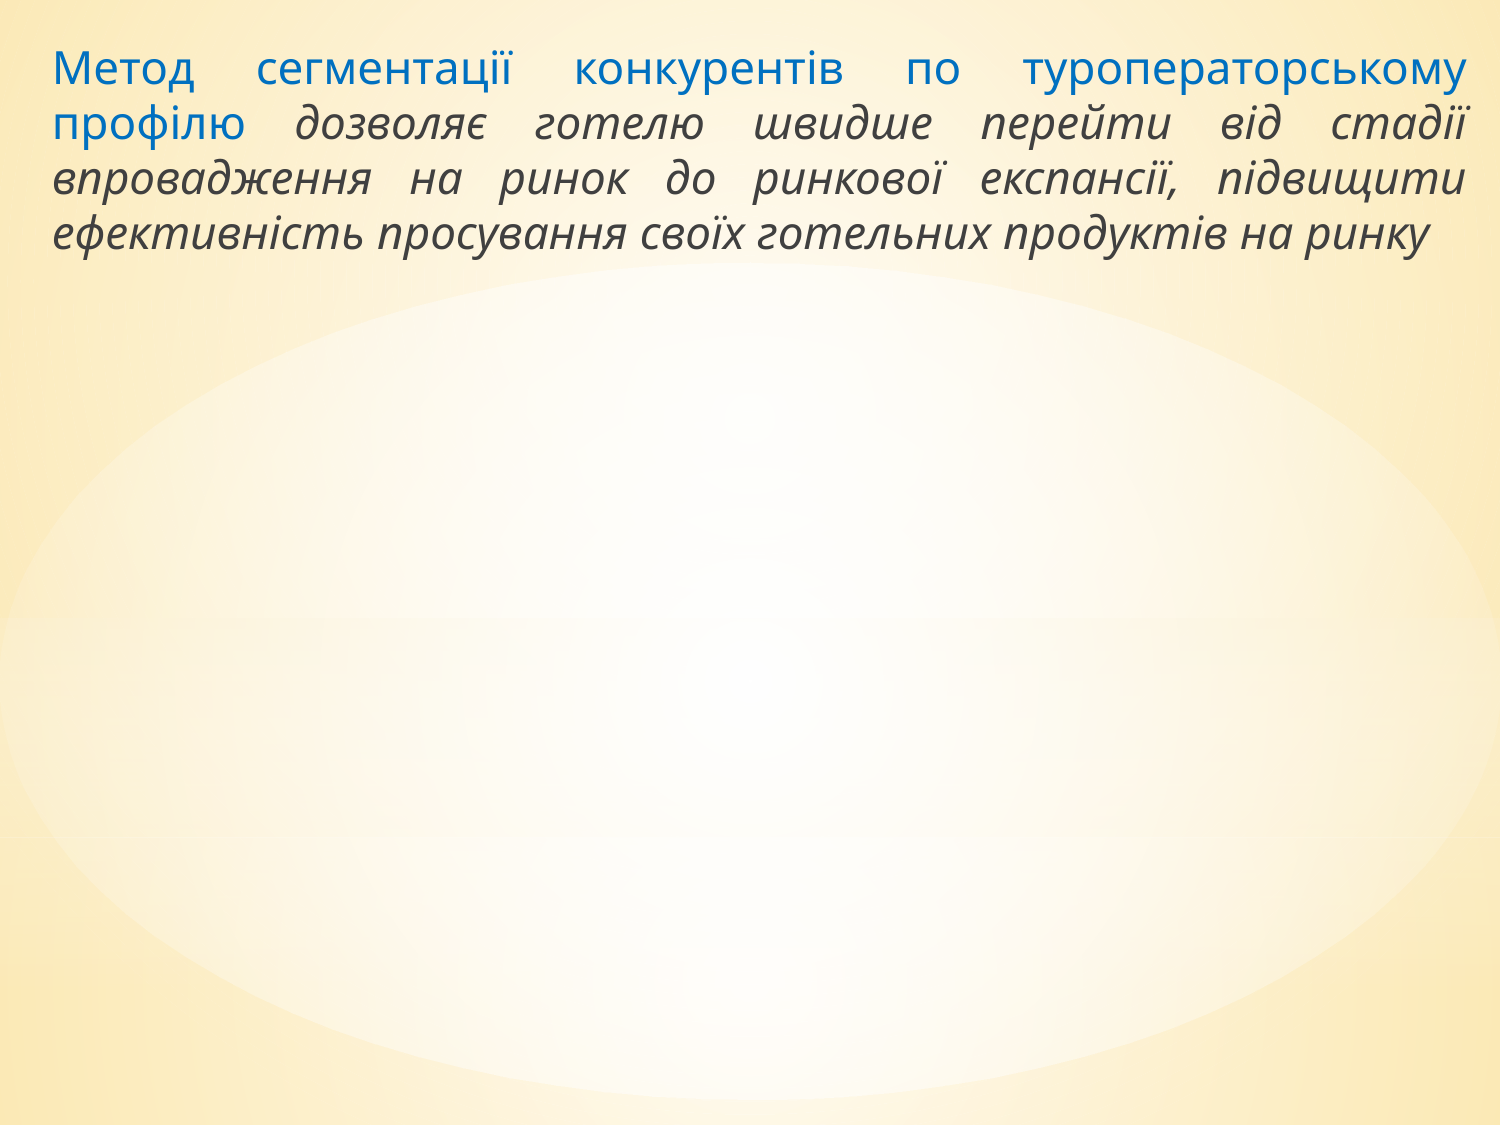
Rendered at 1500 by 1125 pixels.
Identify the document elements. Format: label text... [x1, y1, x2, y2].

list Метод сегментації конкурентів по туроператорському профілю дозволяє готелю швидше перейти від стадії впровадження на ринок до ринкової експансії, підвищити ефективність просування своїх готельних продуктів на ринку [29, 30, 1483, 1094]
